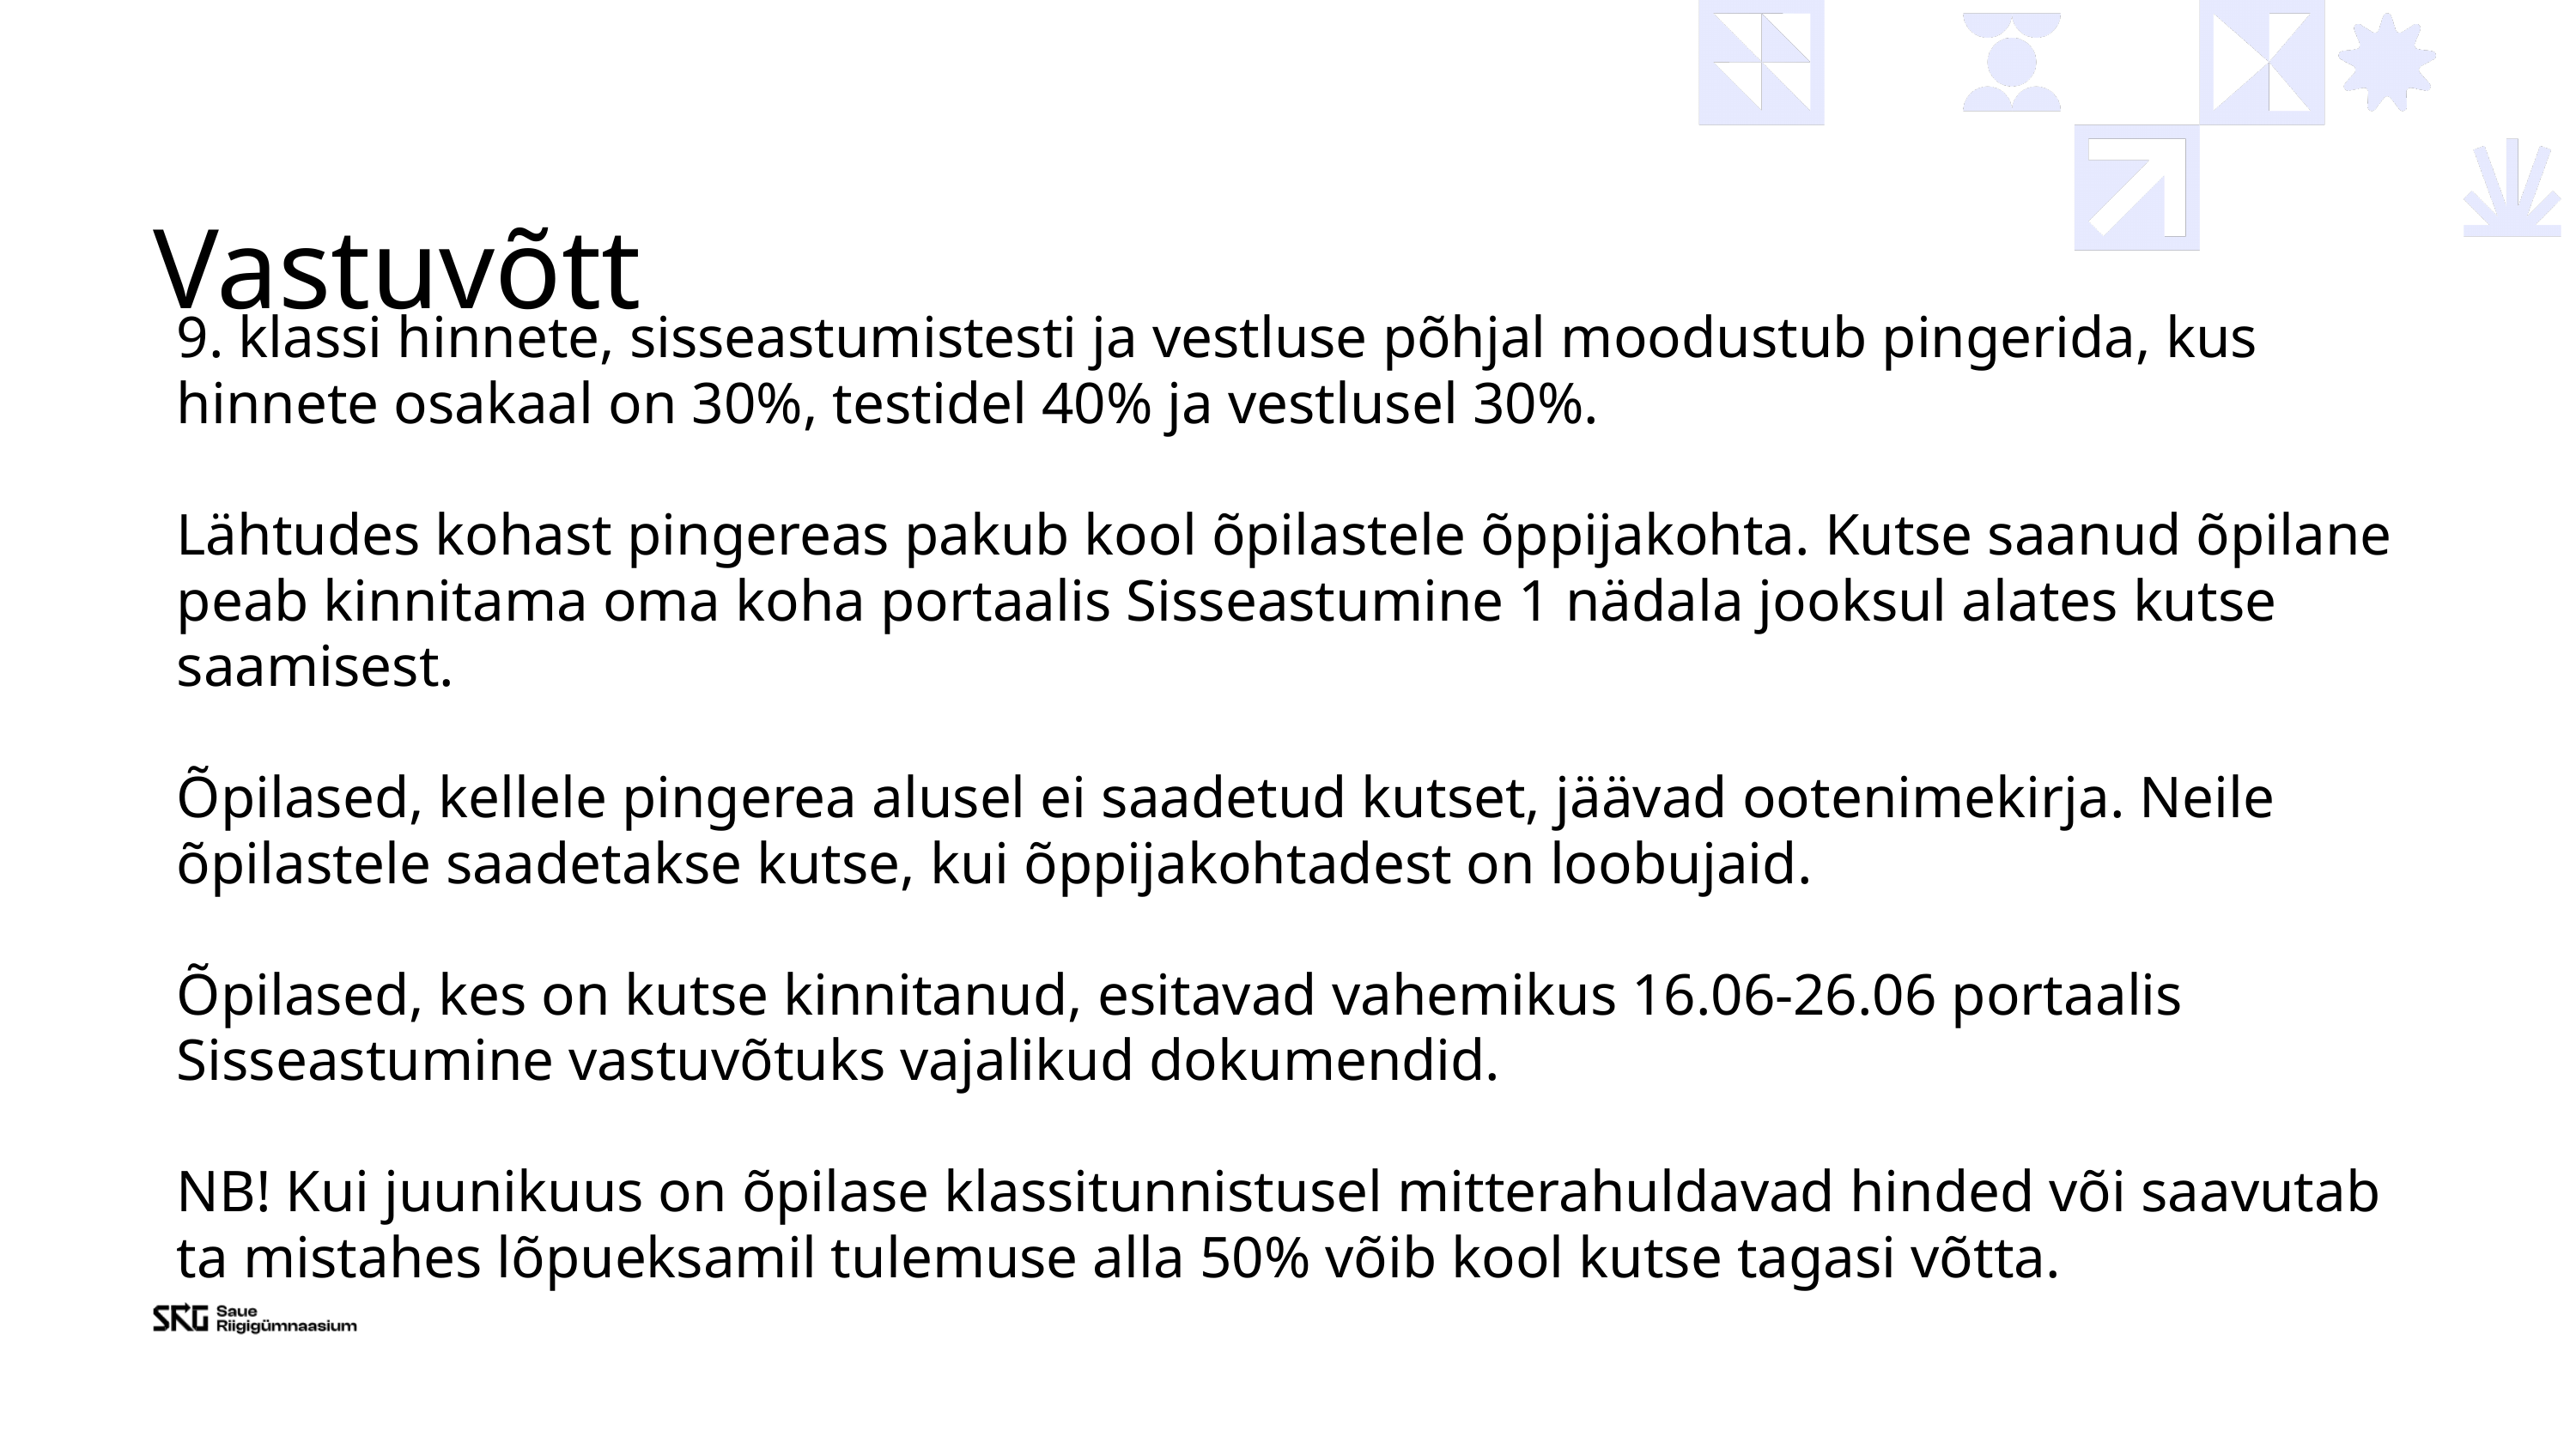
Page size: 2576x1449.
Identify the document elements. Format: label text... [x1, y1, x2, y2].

text_box Vastuvõtt [153, 198, 2014, 330]
picture [0, 1302, 2576, 1449]
picture [1698, 0, 2575, 251]
text_box 9. klassi hinnete, sisseastumistesti ja vestluse põhjal moodustub pingerida, kus hinnete osakaal on 30%, testidel 40% ja vestlusel 30%. Lähtudes kohast pingereas pakub kool õpilastele õppijakohta. Kutse saanud õpilane peab kinnitama oma koha portaalis Sisseastumine 1 nädala jooksul alates kutse saamisest. Õpilased, kellele pingerea alusel ei saadetud kutset, jäävad ootenimekirja. Neile õpilastele saadetakse kutse, kui õppijakohtadest on loobujaid. Õpilased, kes on kutse kinnitanud, esitavad vahemikus 16.06-26.06 portaalis Sisseastumine vastuvõtuks vajalikud dokumendid. NB! Kui juunikuus on õpilase klassitunnistusel mitterahuldavad hinded või saavutab ta mistahes lõpueksamil tulemuse alla 50% võib kool kutse tagasi võtta. [176, 330, 2433, 1289]
